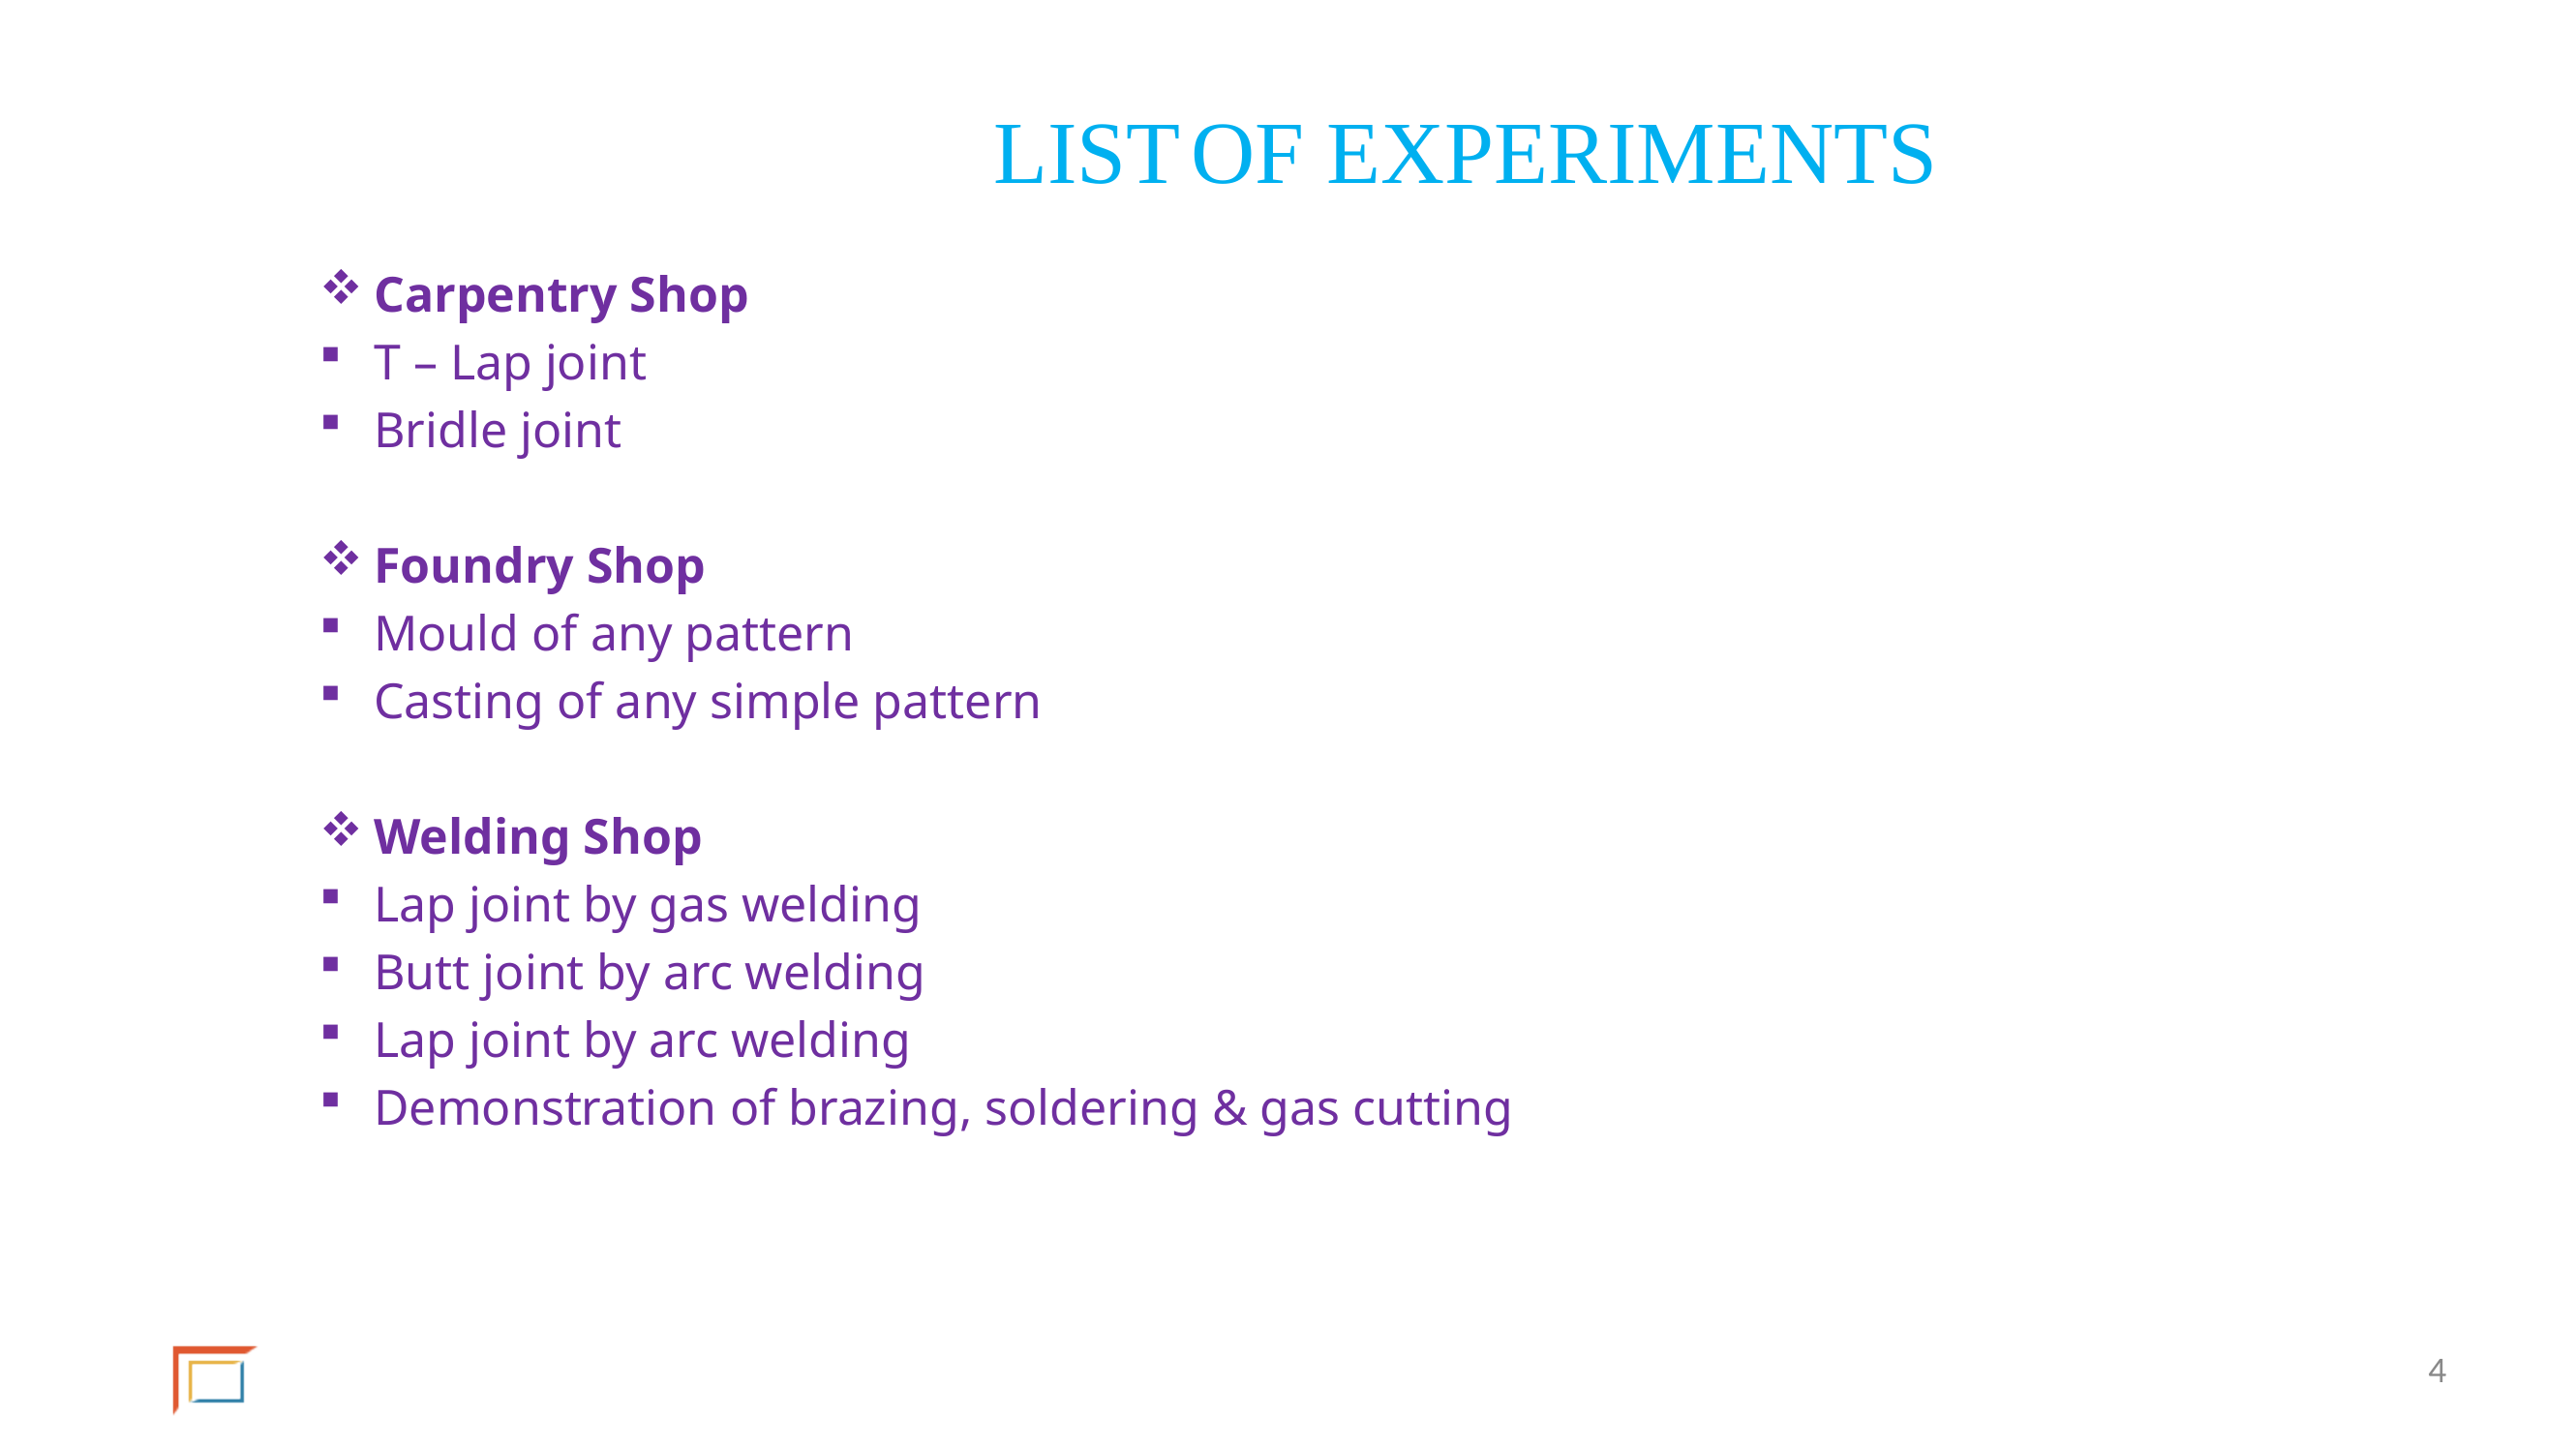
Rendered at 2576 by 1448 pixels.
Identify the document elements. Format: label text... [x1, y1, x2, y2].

list Carpentry Shop T – Lap joint Bridle joint Foundry Shop Mould of any pattern Casting of any simple pattern Welding Shop Lap joint by gas welding Butt joint by arc welding Lap joint by arc welding Demonstration of brazing, soldering & gas cutting [319, 263, 2111, 1238]
picture [171, 1344, 260, 1418]
slide_number 4 [1854, 1346, 2447, 1393]
title LIST OF EXPERIMENTS [561, 94, 2371, 216]
